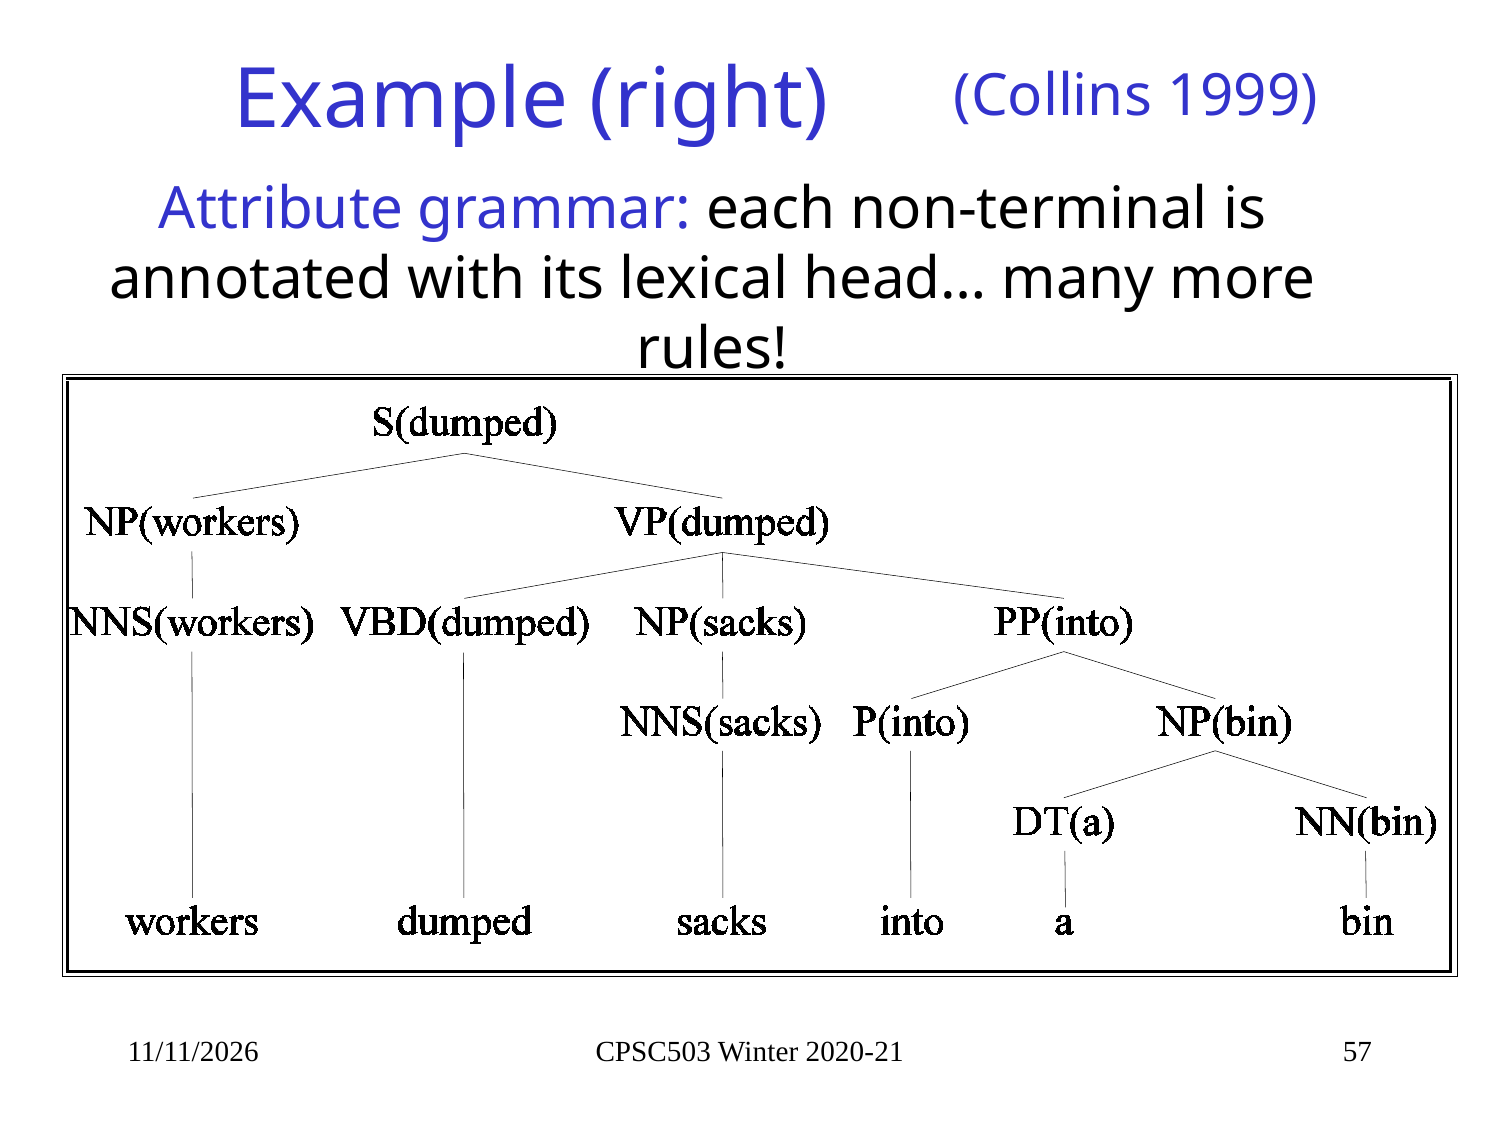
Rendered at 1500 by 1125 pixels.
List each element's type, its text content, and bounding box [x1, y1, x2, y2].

slide_number 57 [1074, 1024, 1388, 1101]
title Example (right) [0, 0, 1063, 188]
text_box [62, 374, 1458, 977]
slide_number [112, 1024, 426, 1101]
text_box (Collins 1999) [938, 50, 1333, 135]
text_box Attribute grammar: each non-terminal is annotated with its lexical head… many more rules! [24, 162, 1400, 388]
footer CPSC503 Winter 2020-21 [512, 1024, 988, 1101]
